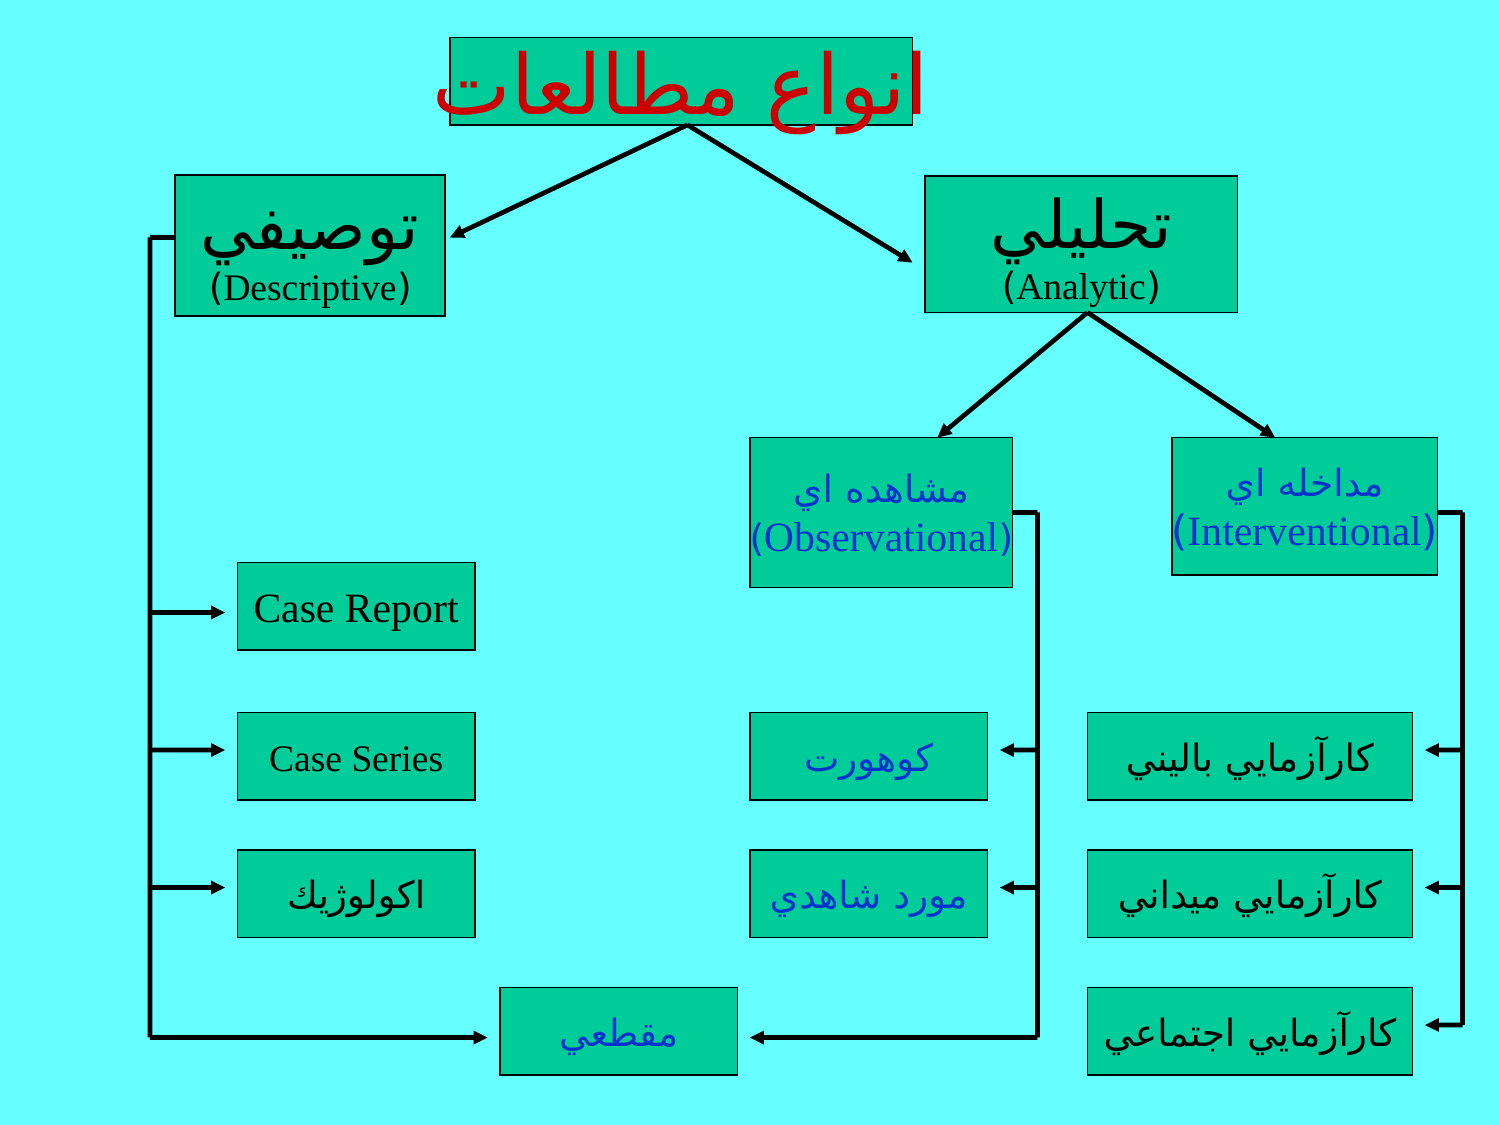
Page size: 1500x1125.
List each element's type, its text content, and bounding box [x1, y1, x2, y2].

text_box [1425, 881, 1463, 894]
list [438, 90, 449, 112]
text_box كوهورت [749, 712, 988, 800]
text_box [750, 1031, 1038, 1044]
text_box [1425, 1018, 1463, 1032]
text_box [149, 1031, 488, 1044]
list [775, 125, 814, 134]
text_box انواع مطالعات [449, 37, 913, 125]
text_box Case Series [237, 712, 475, 800]
text_box Case Report [237, 562, 475, 650]
text_box [149, 743, 226, 757]
text_box كارآزمايي اجتماعي [1087, 987, 1413, 1075]
text_box توصيفي (Descriptive) [174, 174, 446, 317]
text_box مورد شاهدي [749, 849, 988, 938]
text_box [450, 124, 688, 238]
text_box مداخله اي (Interventional) [1171, 437, 1438, 575]
text_box [1425, 743, 1463, 757]
text_box [999, 743, 1038, 757]
text_box [1087, 312, 1276, 438]
text_box [999, 881, 1038, 894]
text_box [937, 312, 1088, 438]
text_box مقطعي [499, 987, 738, 1075]
text_box مشاهده اي (Observational) [750, 437, 1013, 588]
text_box [688, 125, 913, 263]
text_box [149, 881, 226, 894]
slide_number 12 [1074, 1024, 1388, 1101]
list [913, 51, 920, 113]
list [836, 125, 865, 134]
text_box تحليلي (Analytic) [924, 175, 1238, 313]
text_box اكولوژيك [237, 849, 475, 938]
text_box كارآزمايي باليني [1087, 712, 1413, 800]
text_box كارآزمايي ميداني [1087, 849, 1413, 938]
text_box [149, 606, 226, 619]
